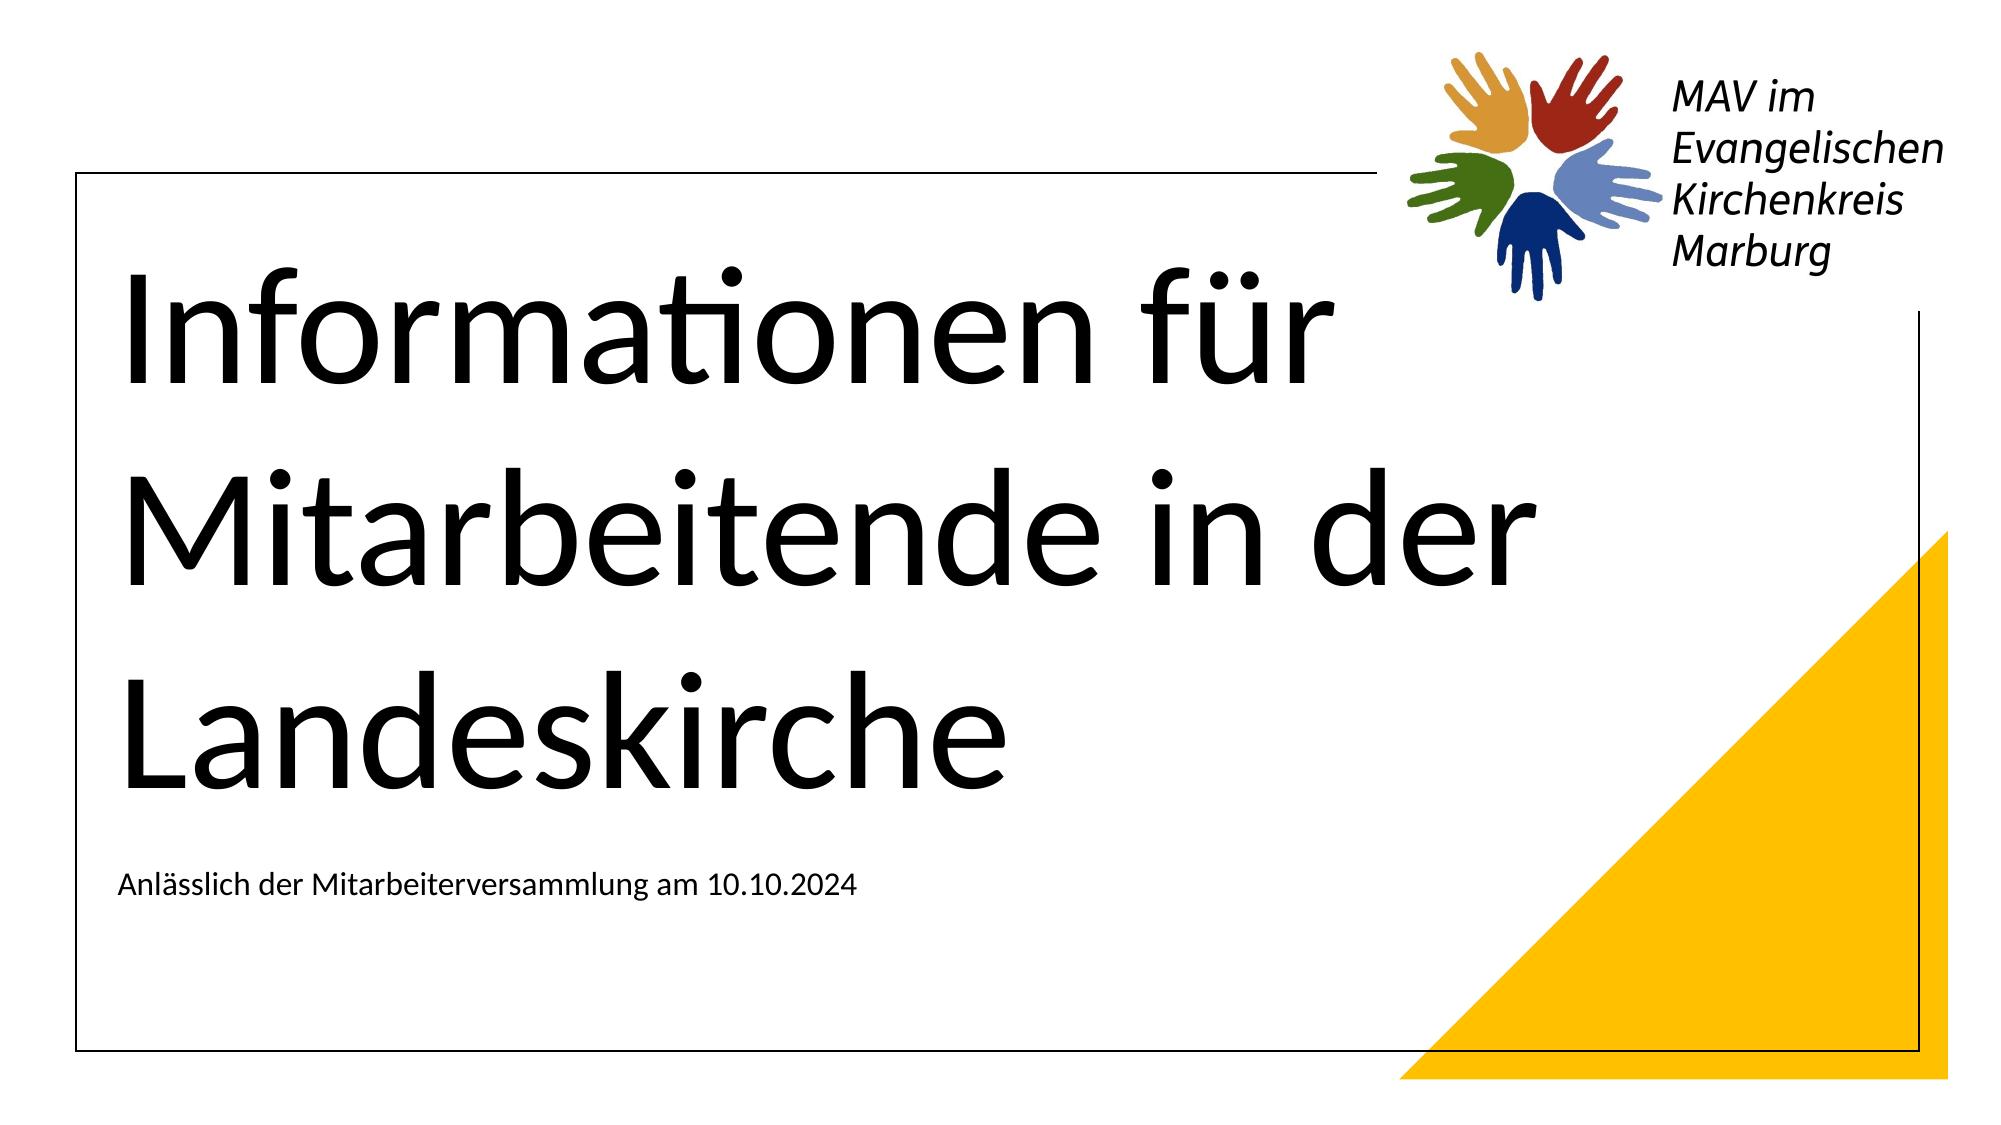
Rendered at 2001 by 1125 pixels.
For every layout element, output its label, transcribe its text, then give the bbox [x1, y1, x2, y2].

picture [1377, 31, 1949, 312]
text_box Informationen für Mitarbeitende in der Landeskirche Anlässlich der Mitarbeiterversammlung am 10.10.2024 [75, 172, 1920, 1052]
text_box [1396, 528, 1949, 1081]
